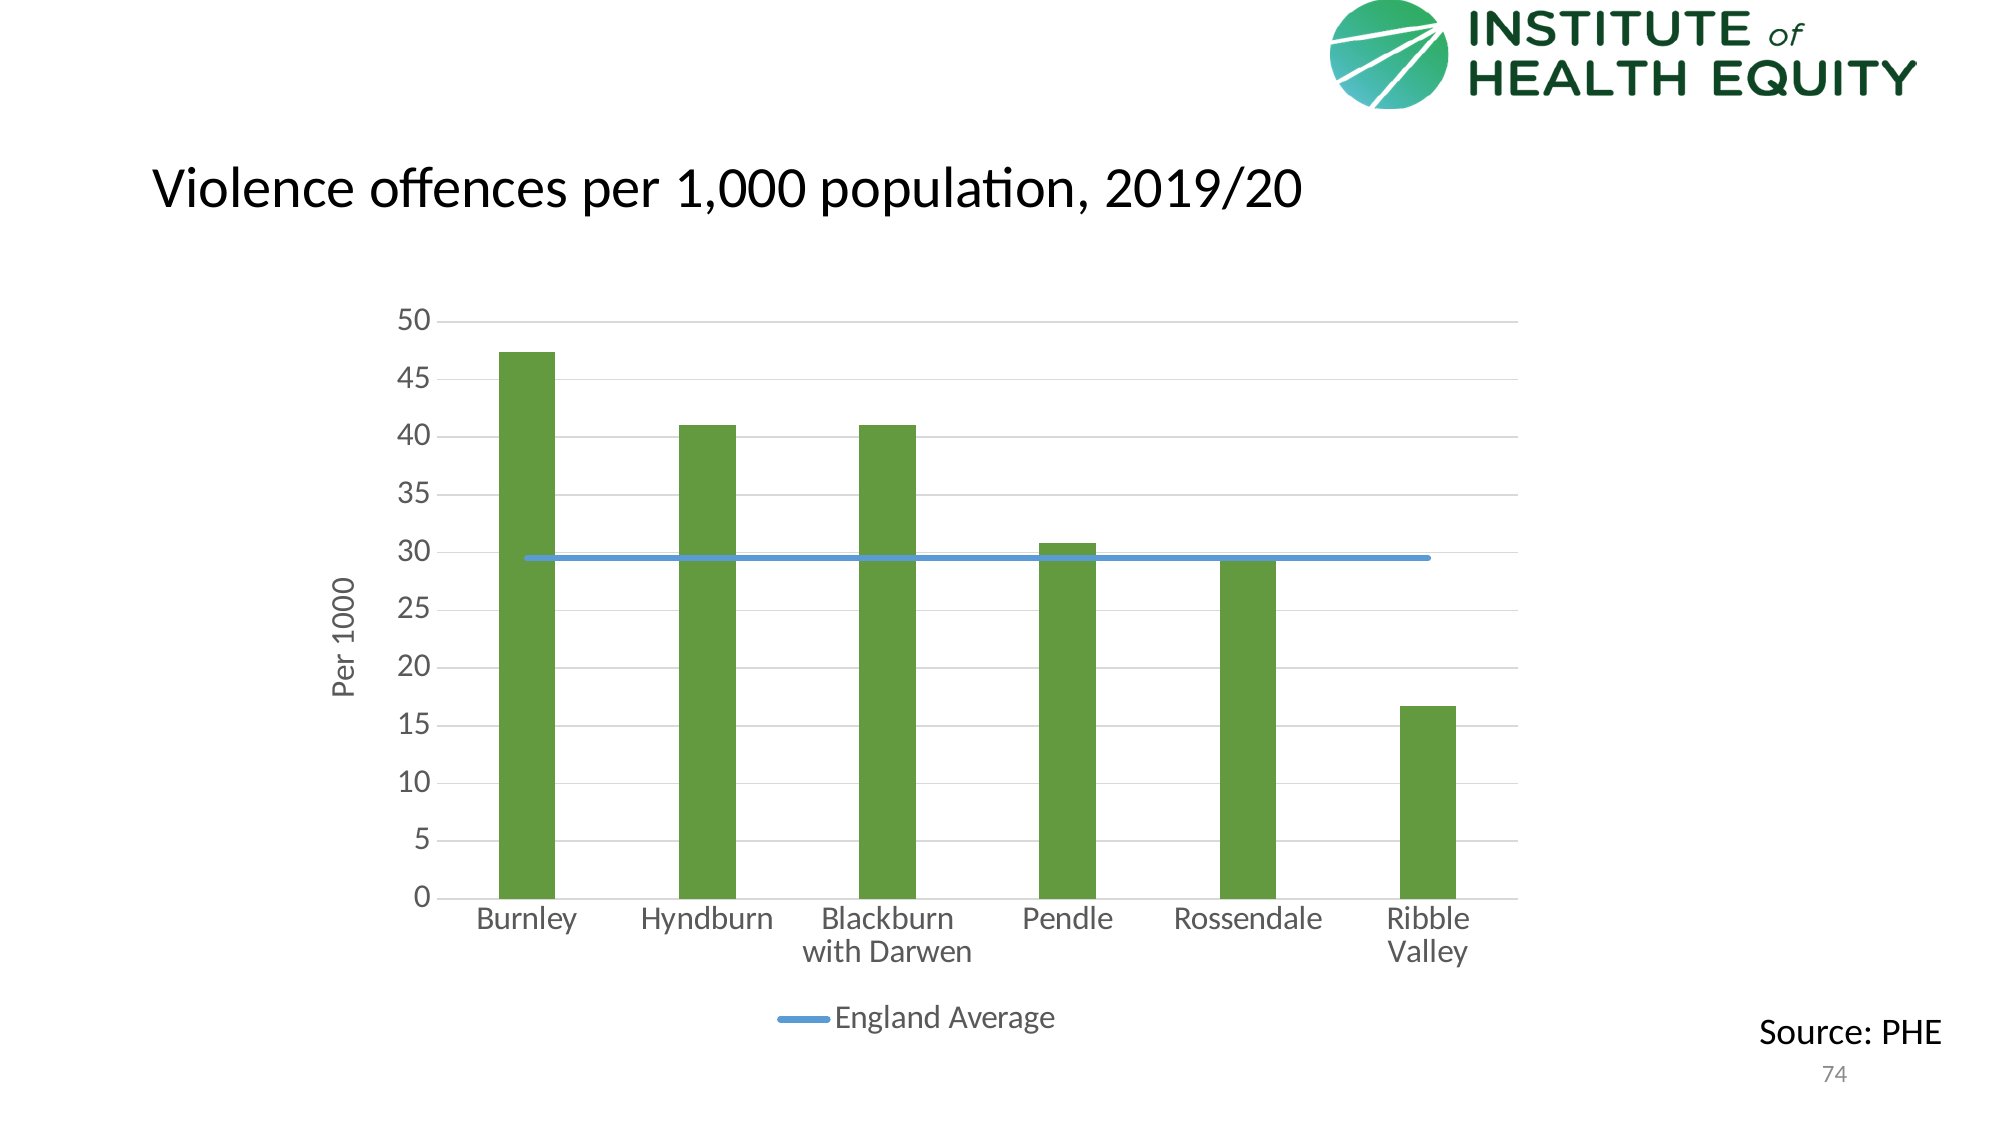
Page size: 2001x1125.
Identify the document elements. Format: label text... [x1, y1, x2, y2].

text_box Source: PHE [1673, 999, 1958, 1060]
chart [292, 290, 1544, 1043]
title Violence offences per 1,000 population, 2019/20 [137, 108, 1863, 271]
slide_number 74 [1412, 1042, 1863, 1103]
picture [1330, 0, 1917, 109]
